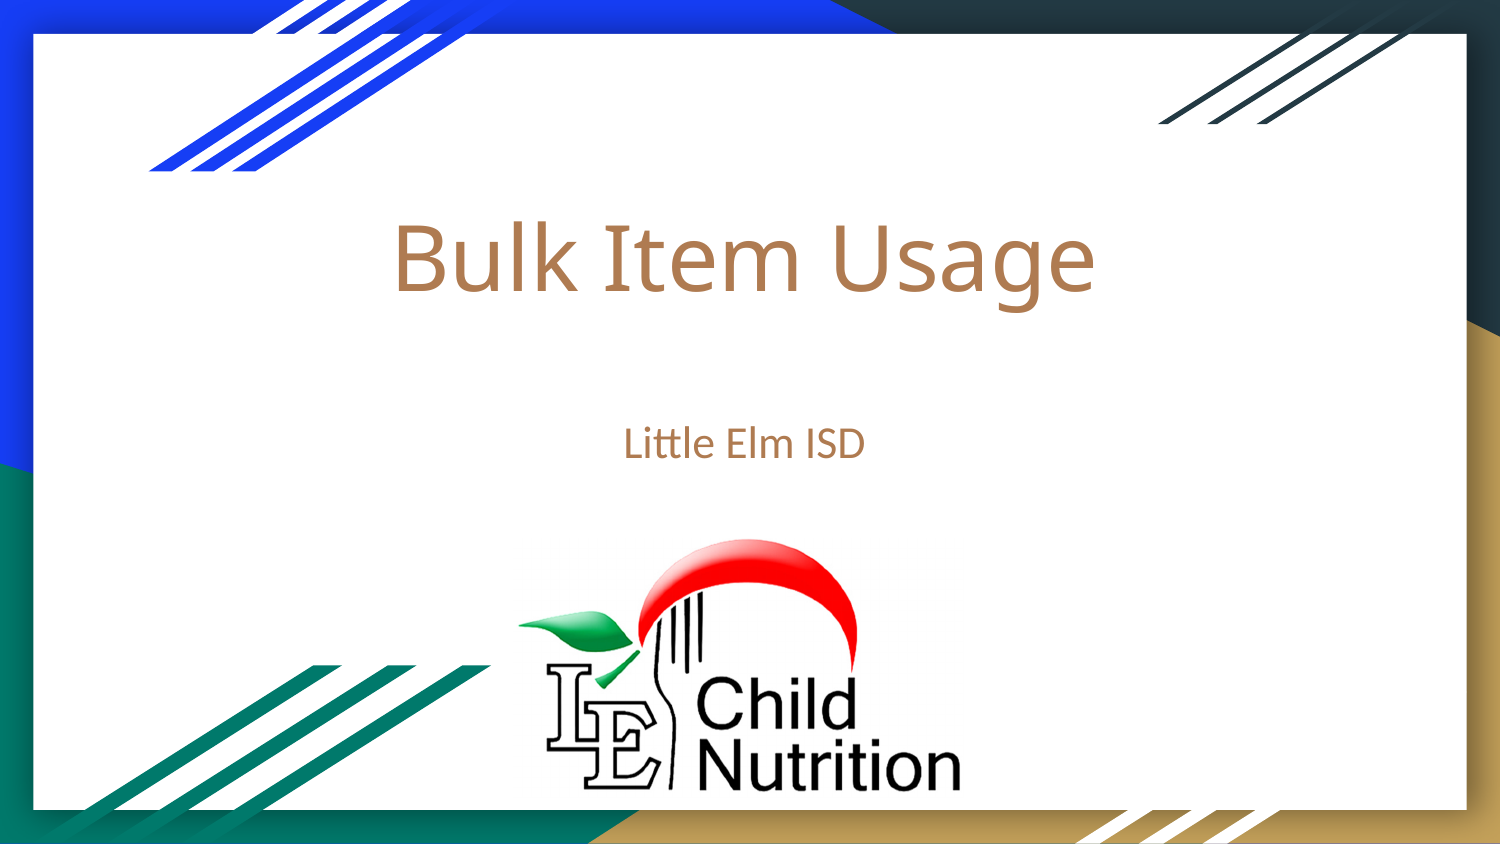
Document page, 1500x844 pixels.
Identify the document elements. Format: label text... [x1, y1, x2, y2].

subtitle Little Elm ISD [304, 397, 1185, 484]
title Bulk Item Usage [304, 136, 1185, 375]
picture [513, 538, 964, 798]
